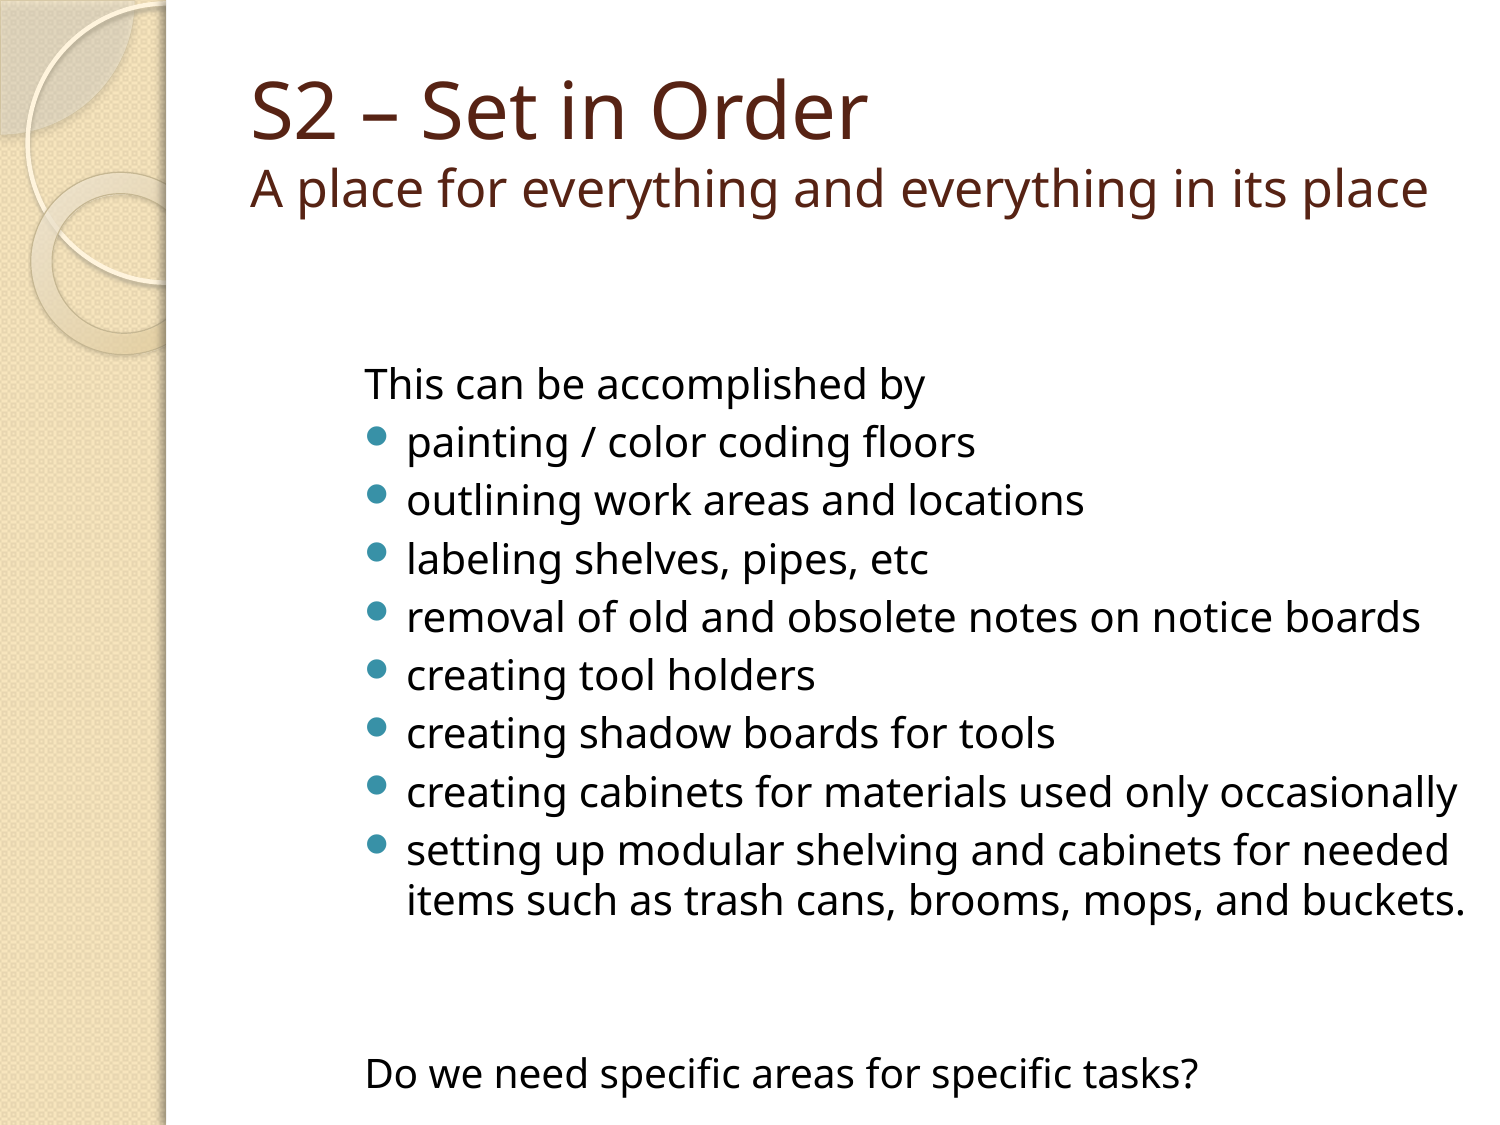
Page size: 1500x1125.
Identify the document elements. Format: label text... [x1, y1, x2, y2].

list This can be accomplished by painting / color coding floors outlining work areas and locations labeling shelves, pipes, etc removal of old and obsolete notes on notice boards creating tool holders creating shadow boards for tools creating cabinets for materials used only occasionally setting up modular shelving and cabinets for needed items such as trash cans, brooms, mops, and buckets. Do we need specific areas for specific tasks? [337, 350, 1500, 1125]
title S2 – Set in Order A place for everything and everything in its place [235, 45, 1466, 233]
